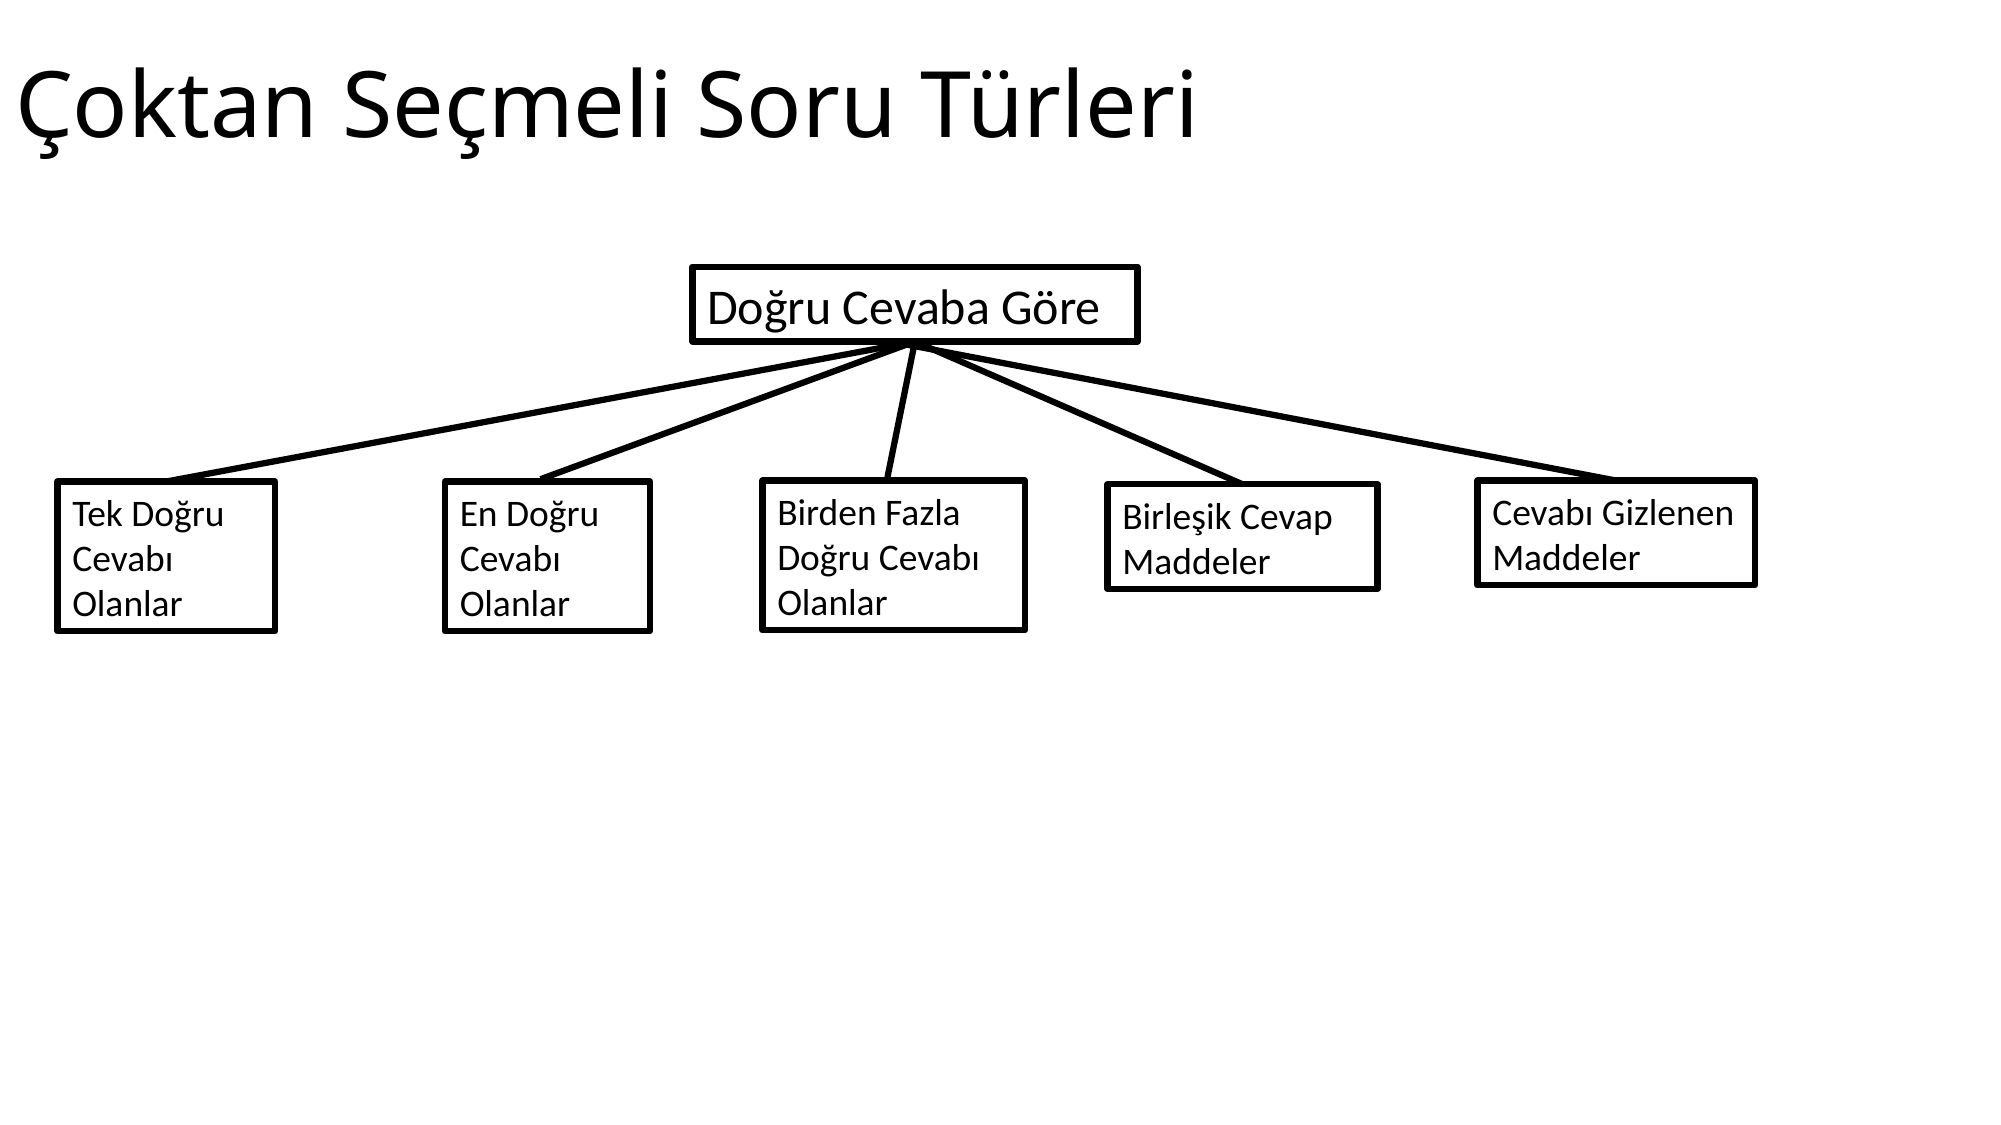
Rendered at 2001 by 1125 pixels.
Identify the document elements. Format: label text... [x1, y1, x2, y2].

text_box Tek Doğru Cevabı Olanlar [57, 481, 275, 632]
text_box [540, 342, 903, 480]
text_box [903, 343, 1617, 481]
text_box Cevabı Gizlenen Maddeler [1477, 480, 1755, 586]
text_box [887, 342, 914, 478]
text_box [166, 342, 914, 482]
text_box En Doğru Cevabı Olanlar [444, 482, 650, 632]
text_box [914, 481, 1243, 485]
title Çoktan Seçmeli Soru Türleri [0, 0, 1725, 217]
text_box Doğru Cevaba Göre [692, 266, 1138, 342]
text_box Birden Fazla Doğru Cevabı Olanlar [762, 482, 1025, 631]
text_box Birleşik Cevap Maddeler [1107, 484, 1378, 589]
